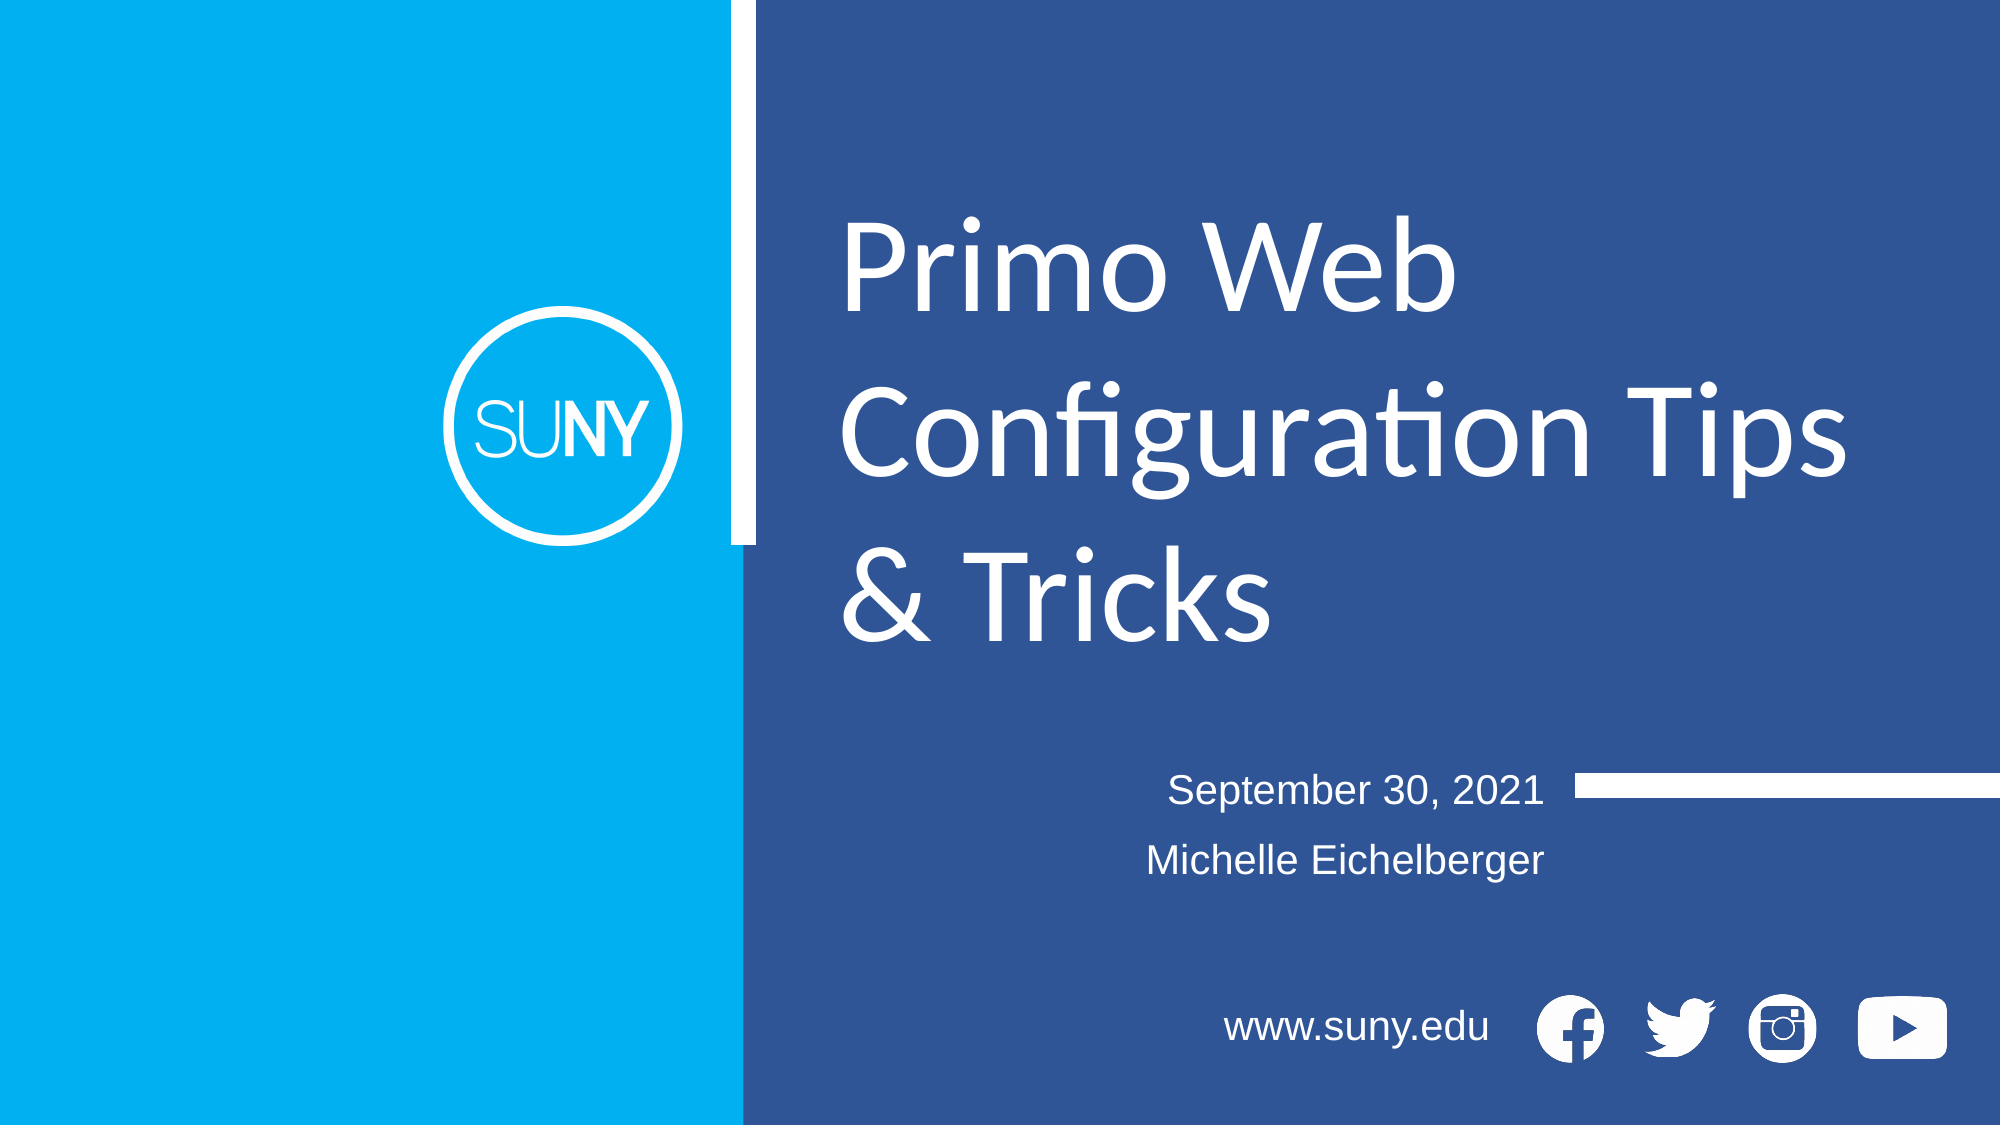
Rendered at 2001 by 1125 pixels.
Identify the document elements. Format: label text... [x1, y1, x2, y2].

text_box Primo Web Configuration Tips & Tricks [823, 166, 1986, 677]
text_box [1036, 990, 1947, 1063]
text_box September 30, 2021 Michelle Eichelberger [775, 755, 1561, 891]
text_box [744, 0, 2000, 1125]
picture [444, 307, 682, 545]
text_box [0, 0, 744, 1125]
